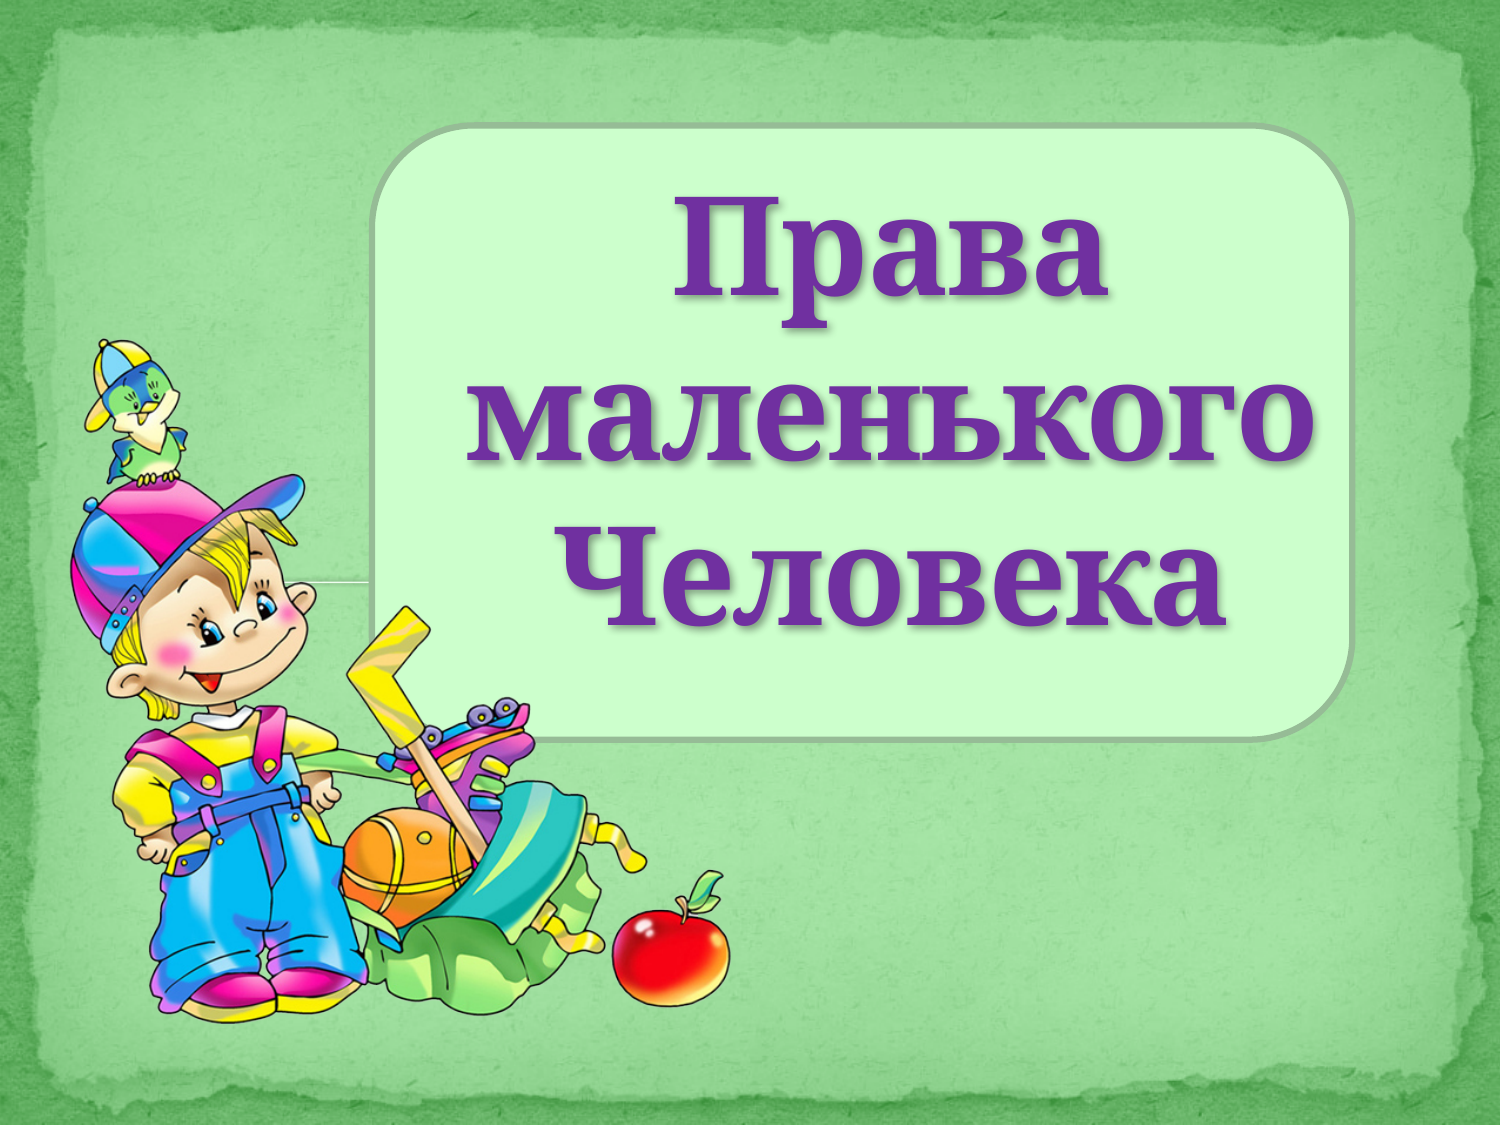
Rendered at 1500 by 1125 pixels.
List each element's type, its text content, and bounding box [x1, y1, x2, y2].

text_box [368, 122, 1356, 347]
picture [41, 326, 751, 1031]
title Права маленького Человека [760, 349, 1376, 661]
text_box [760, 671, 1350, 743]
